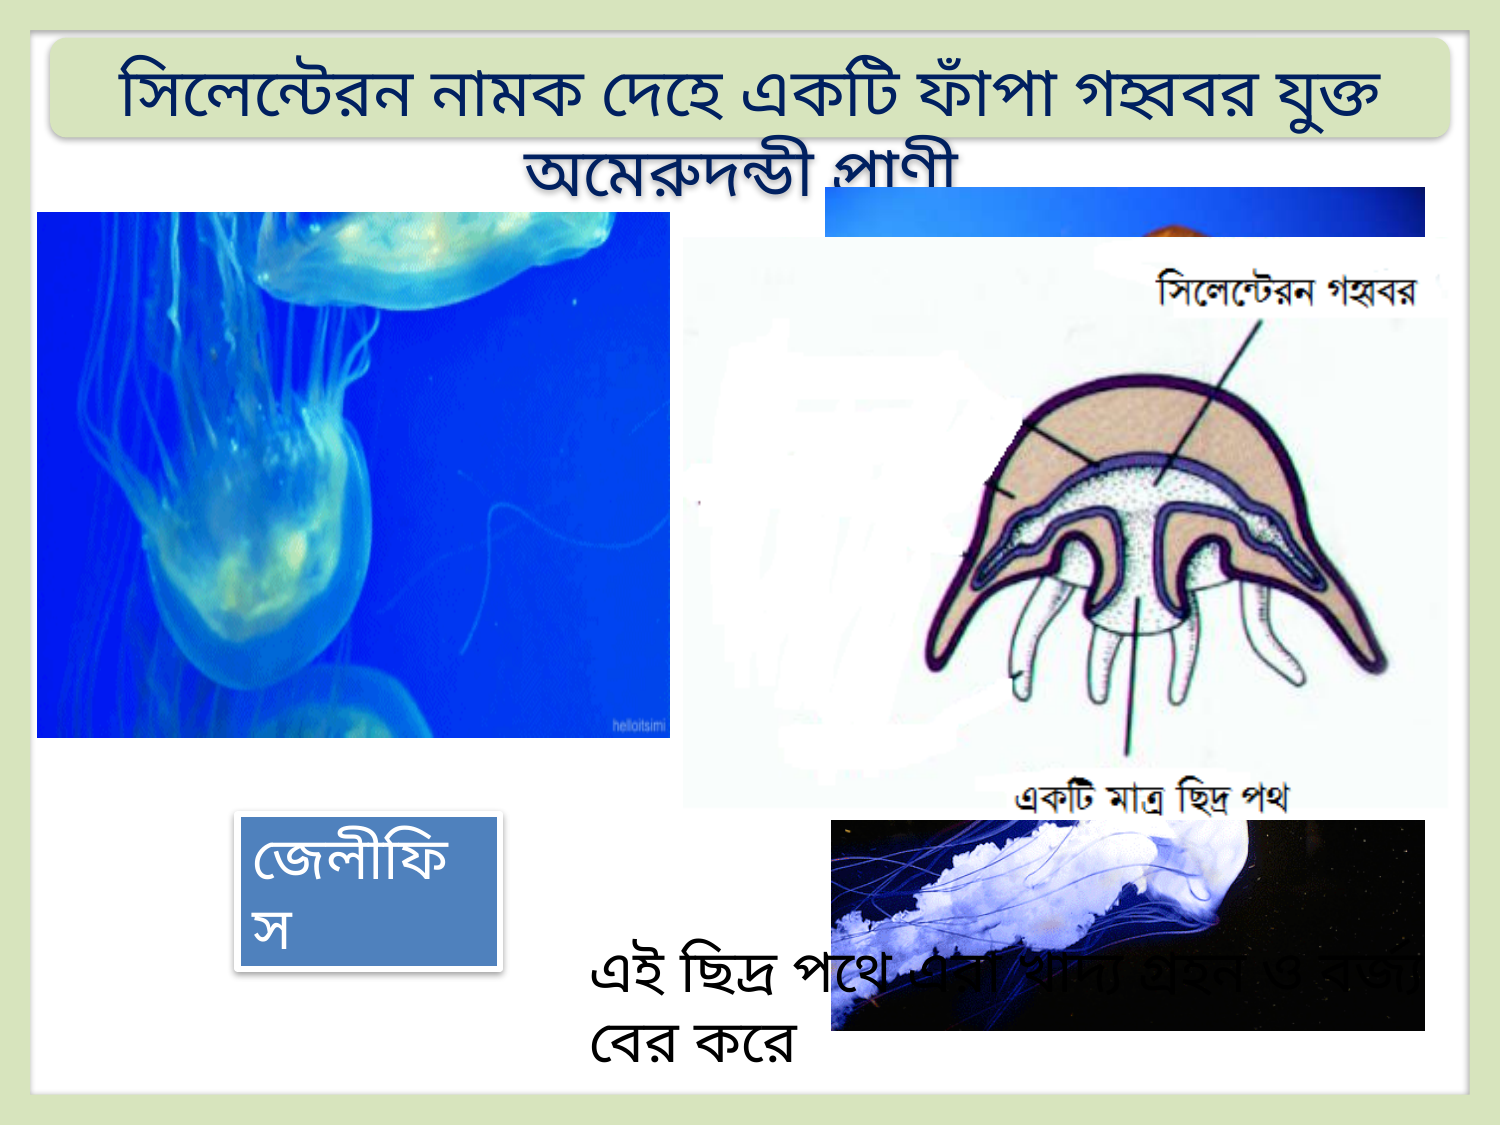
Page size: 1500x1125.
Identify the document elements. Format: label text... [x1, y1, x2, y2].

text_box এই ছিদ্র পথে এরা খাদ্য গ্রহন ও বর্জ্য বের করে [574, 926, 1463, 1082]
picture [683, 187, 1451, 1031]
text_box জেলীফিস [234, 811, 503, 972]
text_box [49, 37, 1451, 138]
picture [37, 212, 670, 738]
text_box [0, 0, 1500, 1125]
